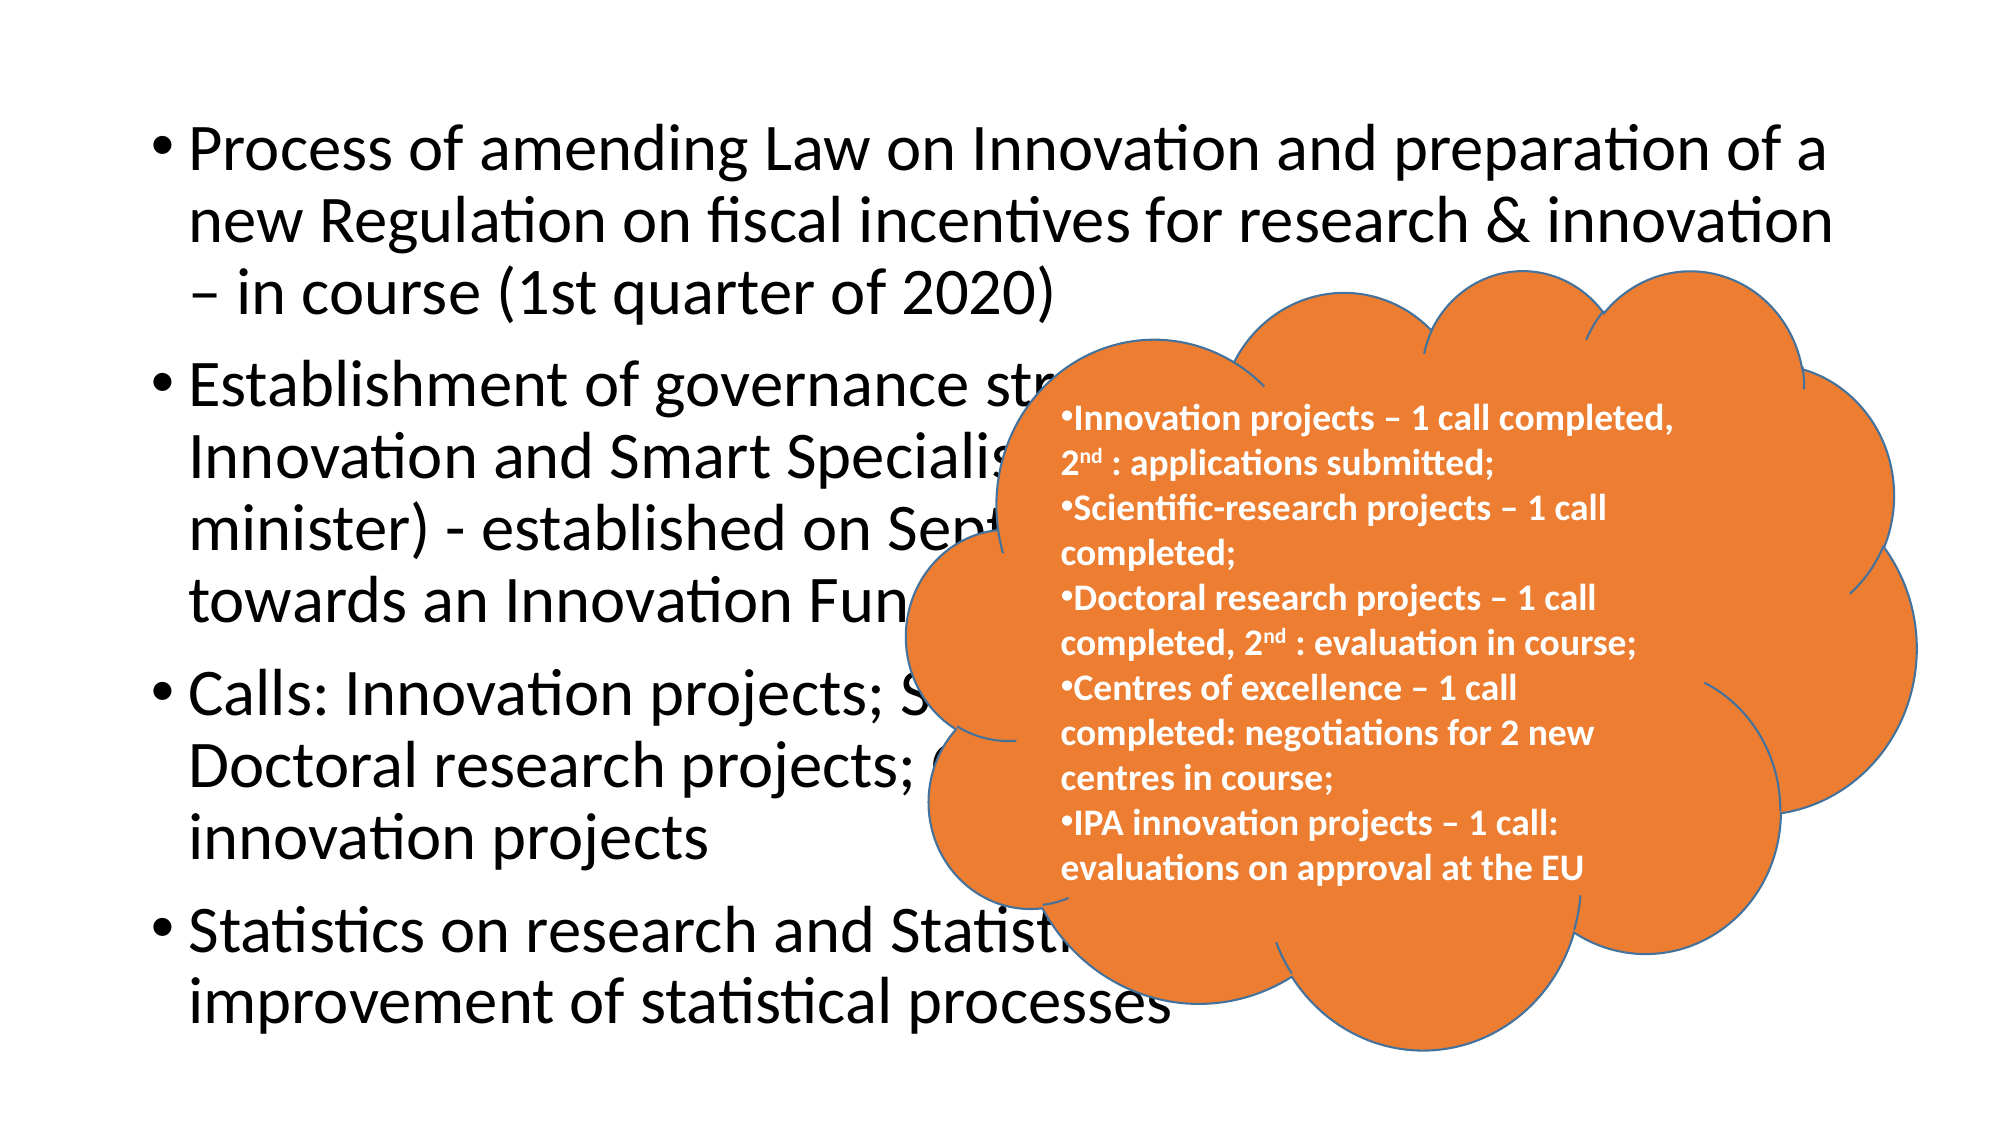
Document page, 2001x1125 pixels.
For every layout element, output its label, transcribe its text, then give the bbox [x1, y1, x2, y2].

list Process of amending Law on Innovation and preparation of a new Regulation on fiscal incentives for research & innovation – in course (1st quarter of 2020) Establishment of governance structure for S3 > Council for Innovation and Smart Specialisation (presided by the prime minister) - established on September 5, 2019; ...going towards an Innovation Fund Calls: Innovation projects; Scientific-research projects; Doctoral research projects; Centres of excellence; IPA innovation projects Statistics on research and Statistics on innovation – improvement of statistical processes [136, 105, 1861, 820]
text_box Innovation projects – 1 call completed, 2nd : applications submitted; Scientific-research projects – 1 call completed; Doctoral research projects – 1 call completed, 2nd : evaluation in course; Centres of excellence – 1 call completed: negotiations for 2 new centres in course; IPA innovation projects – 1 call: evaluations on approval at the EU [904, 270, 1918, 1052]
